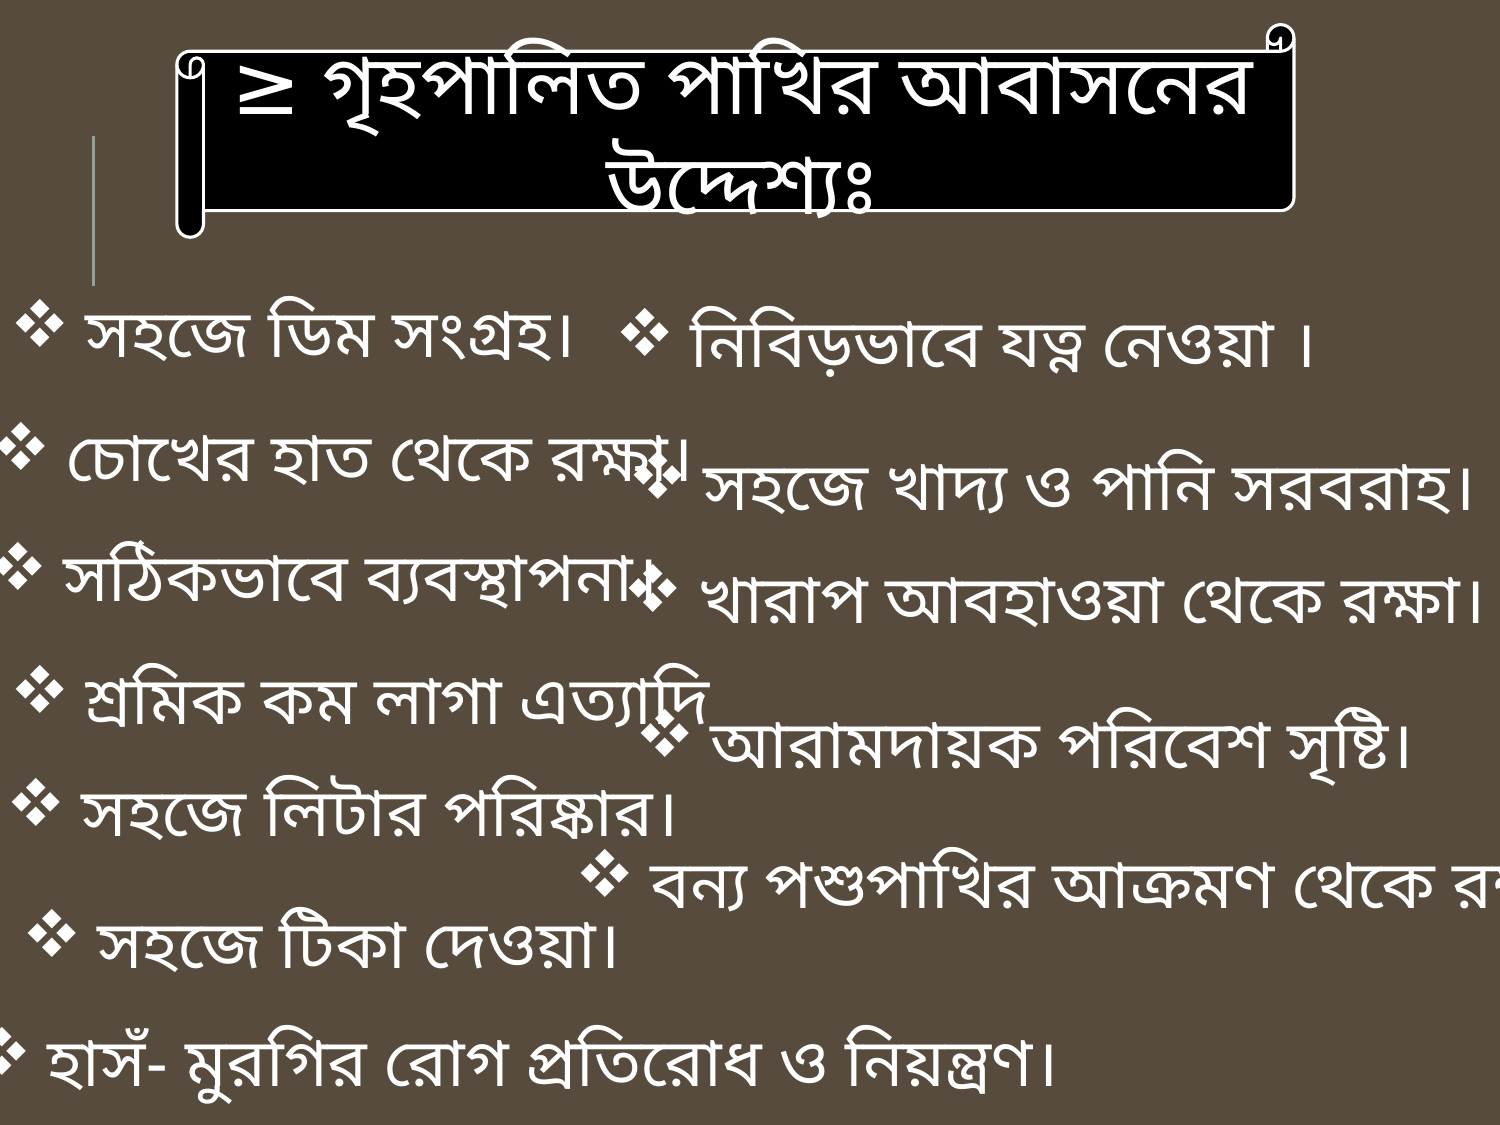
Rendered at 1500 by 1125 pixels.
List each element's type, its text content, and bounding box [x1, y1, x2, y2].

text_box সহজে লিটার পরিষ্কার। [0, 746, 694, 858]
text_box সহজে ডিম সংগ্রহ। [0, 243, 592, 367]
text_box বন্য পশুপাখির আক্রমণ থেকে রক্ষা। [560, 794, 1500, 929]
text_box নিবিড়ভাবে যত্ন নেওয়া । [600, 253, 1332, 388]
text_box শ্রমিক কম লাগা এত্যাদি [0, 610, 725, 746]
text_box সহজে টিকা দেওয়া। [7, 854, 636, 989]
text_box হাসঁ- মুরগির রোগ প্রতিরোধ ও নিয়ন্ত্রণ। [0, 972, 1074, 1108]
text_box সহজে খাদ্য ও পানি সরবরাহ। [613, 396, 1491, 509]
text_box ≥ গৃহপালিত পাখির আবাসনের উদ্দেশ্যঃ [175, 23, 1296, 239]
text_box খারাপ আবহাওয়া থেকে রক্ষা। [608, 509, 1500, 645]
text_box সঠিকভাবে ব্যবস্থাপনা। [0, 487, 613, 610]
text_box চোখের হাত থেকে রক্ষা। [0, 367, 709, 487]
text_box আরামদায়ক পরিবেশ সৃষ্টি। [620, 654, 1429, 790]
